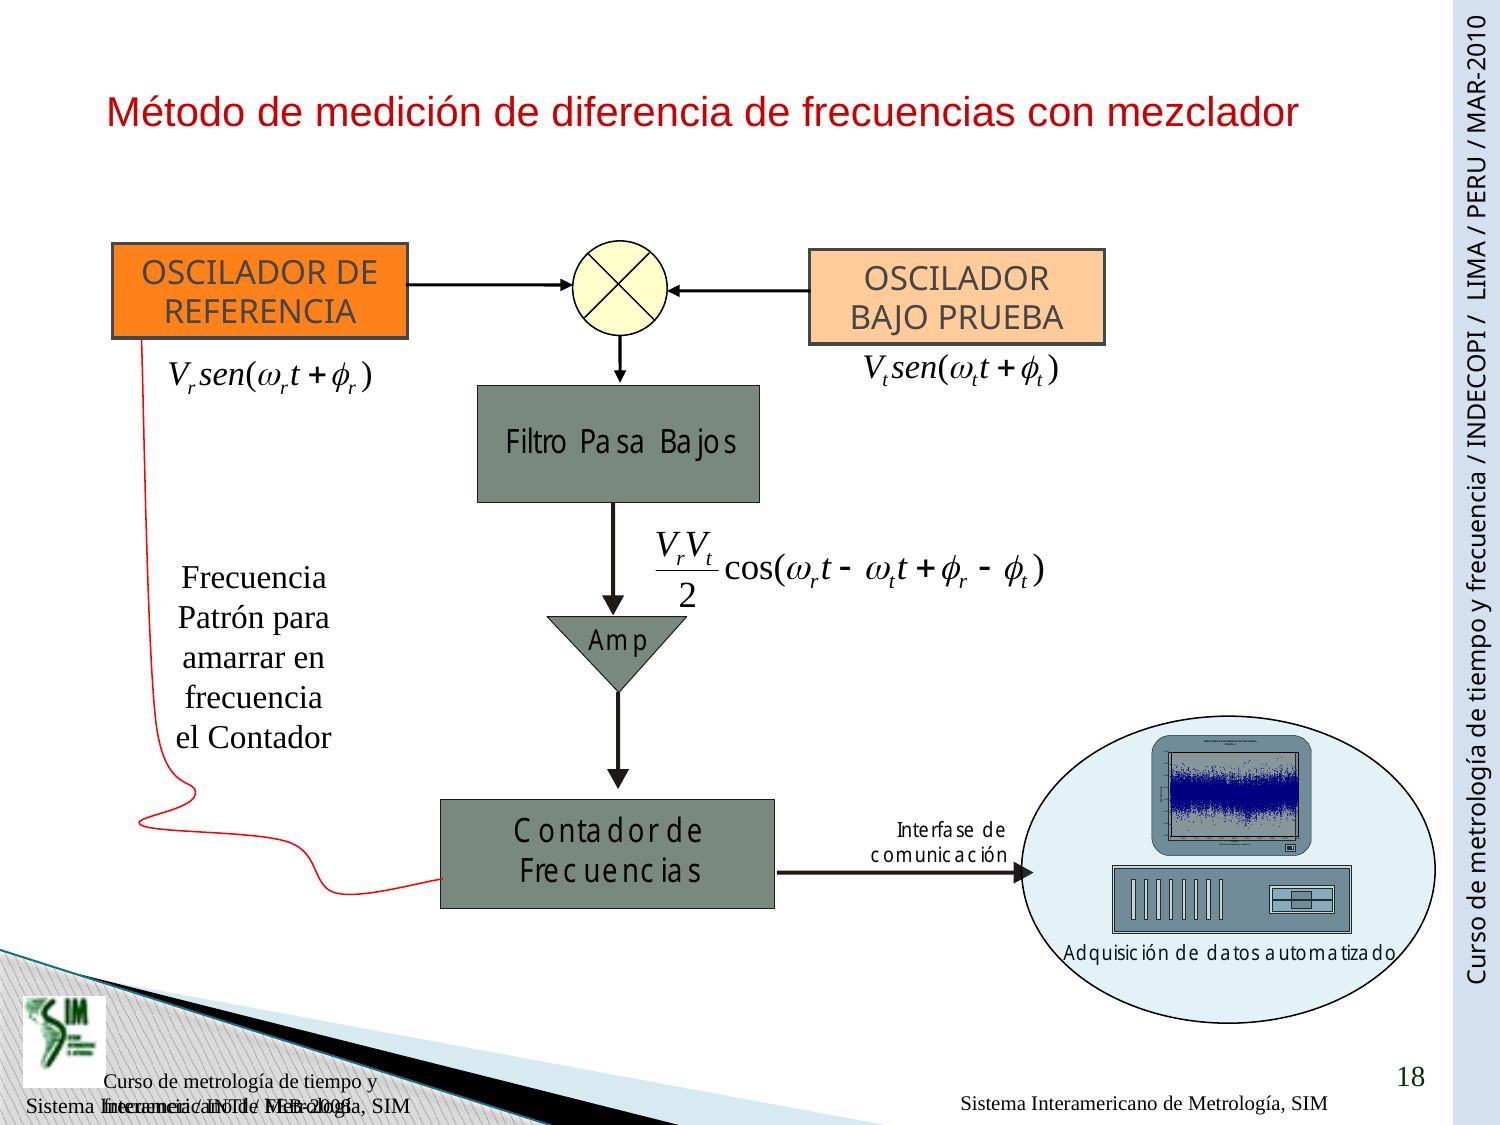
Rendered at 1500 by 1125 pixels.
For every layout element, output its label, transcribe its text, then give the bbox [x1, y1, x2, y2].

footer Sistema Interamericano de Metrología, SIM [868, 1046, 1344, 1122]
text_box Método de medición de diferencia de frecuencias con mezclador [91, 71, 1474, 143]
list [1156, 736, 1304, 850]
text_box Frecuencia Patrón para amarrar en frecuencia el Contador [159, 548, 349, 763]
text_box [1405, 789, 1436, 950]
text_box [673, 284, 810, 298]
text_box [165, 351, 378, 401]
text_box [649, 520, 1052, 617]
picture [474, 382, 764, 792]
text_box [407, 278, 566, 292]
text_box [1024, 787, 1054, 953]
picture [23, 996, 106, 1088]
text_box [141, 338, 260, 741]
picture [1060, 732, 1400, 967]
slide_number Curso de metrología de tiempo y frecuencia / INTI / FEB-2008 [88, 1050, 401, 1125]
text_box [1136, 716, 1320, 732]
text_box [860, 343, 1065, 396]
text_box [613, 347, 627, 382]
text_box [1081, 978, 1375, 1024]
text_box OSCILADOR BAJO PRUEBA [809, 249, 1105, 344]
text_box OSCILADOR DE REFERENCIA [112, 243, 408, 338]
text_box [139, 709, 431, 895]
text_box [572, 240, 668, 336]
picture [437, 795, 1036, 913]
